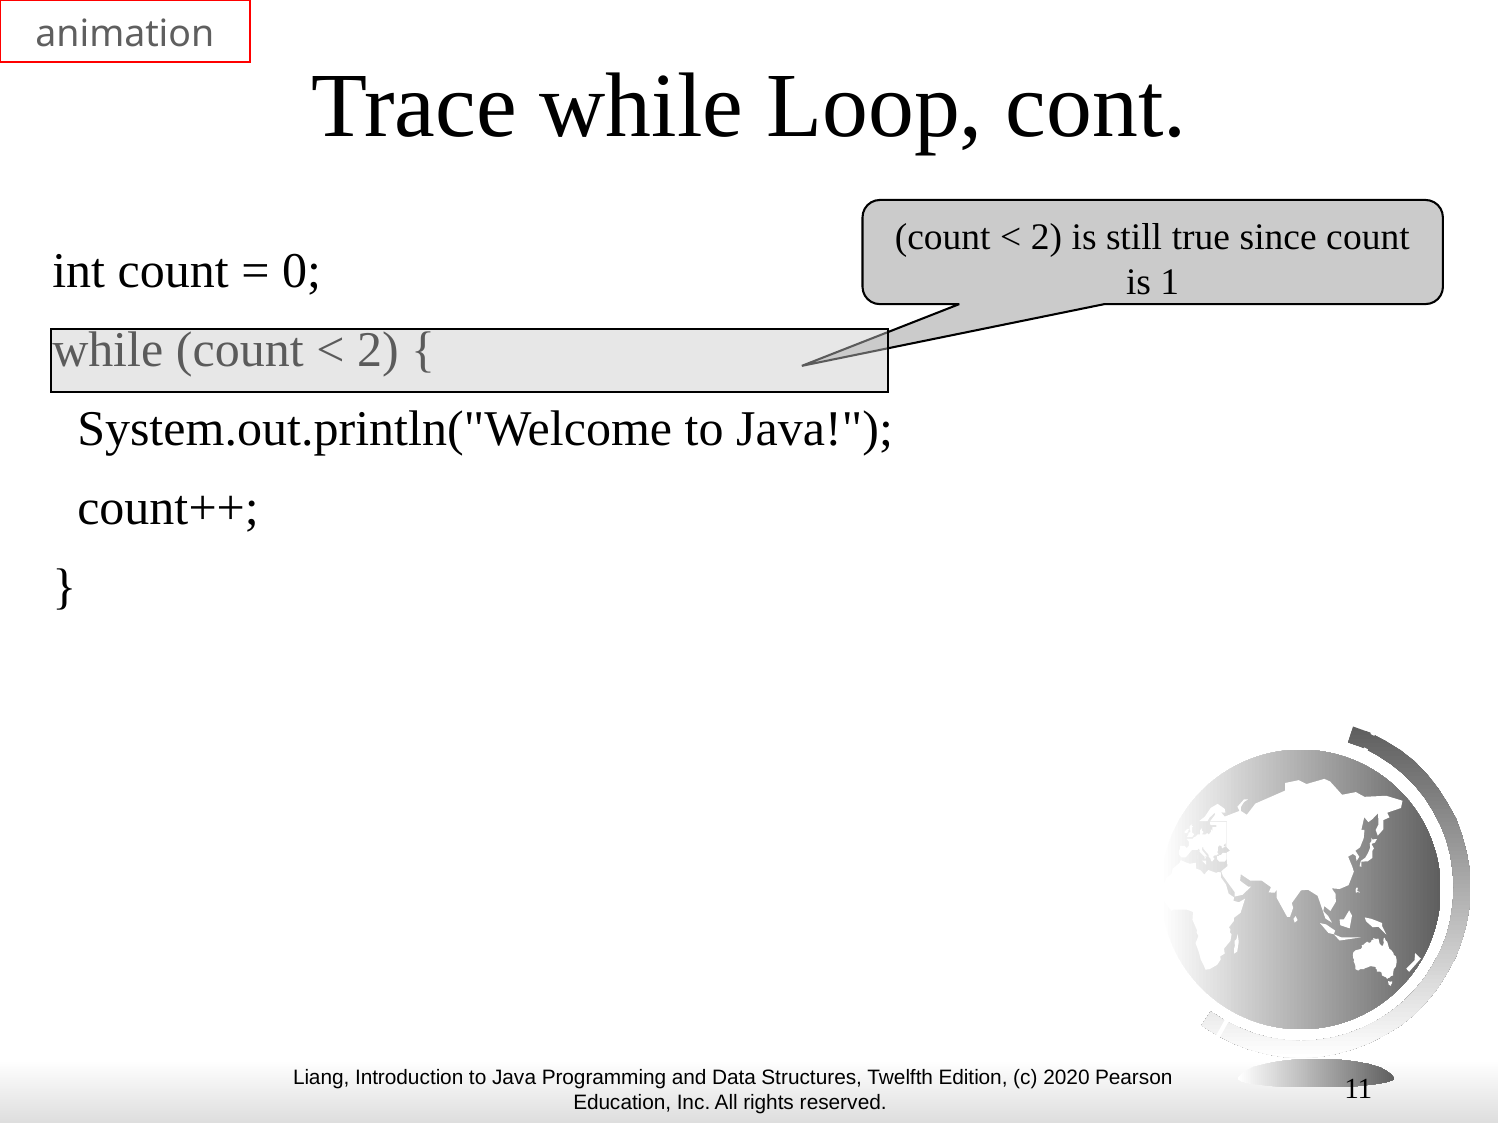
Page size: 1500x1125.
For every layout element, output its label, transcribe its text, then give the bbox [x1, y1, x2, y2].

text_box [50, 329, 889, 393]
text_box (count < 2) is still true since count is 1 [862, 199, 1443, 349]
text_box animation [0, 0, 250, 63]
text_box int count = 0; while (count < 2) { System.out.println("Welcome to Java!"); count++; } [37, 237, 913, 622]
slide_number 11 [1074, 1049, 1388, 1125]
title Trace while Loop, cont. [112, 37, 1388, 163]
